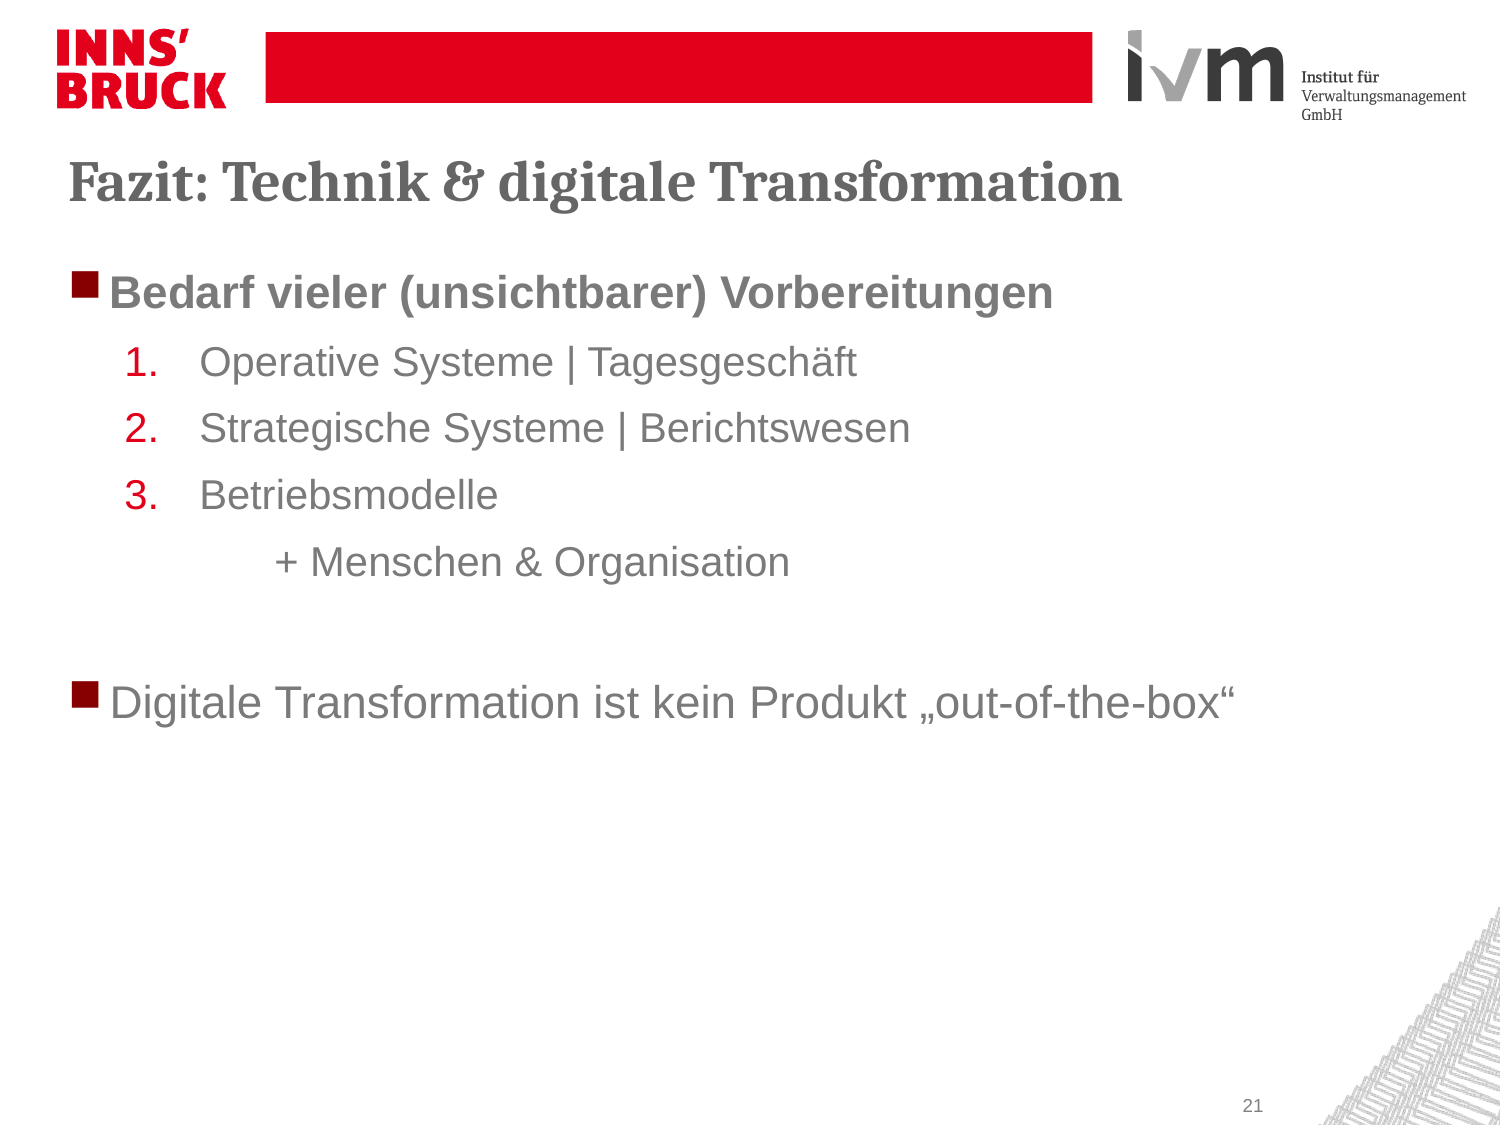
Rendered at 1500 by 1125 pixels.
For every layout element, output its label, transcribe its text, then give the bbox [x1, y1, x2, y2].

picture [1128, 30, 1466, 120]
title Fazit: Technik & digitale Transformation [52, 148, 1471, 209]
list Bedarf vieler (unsichtbarer) Vorbereitungen Operative Systeme | Tagesgeschäft Strategische Systeme | Berichtswesen Betriebsmodelle + Menschen & Organisation Digitale Transformation ist kein Produkt „out-of-the-box“ [52, 255, 1476, 1047]
picture [1092, 869, 1500, 1125]
picture [53, 23, 230, 112]
